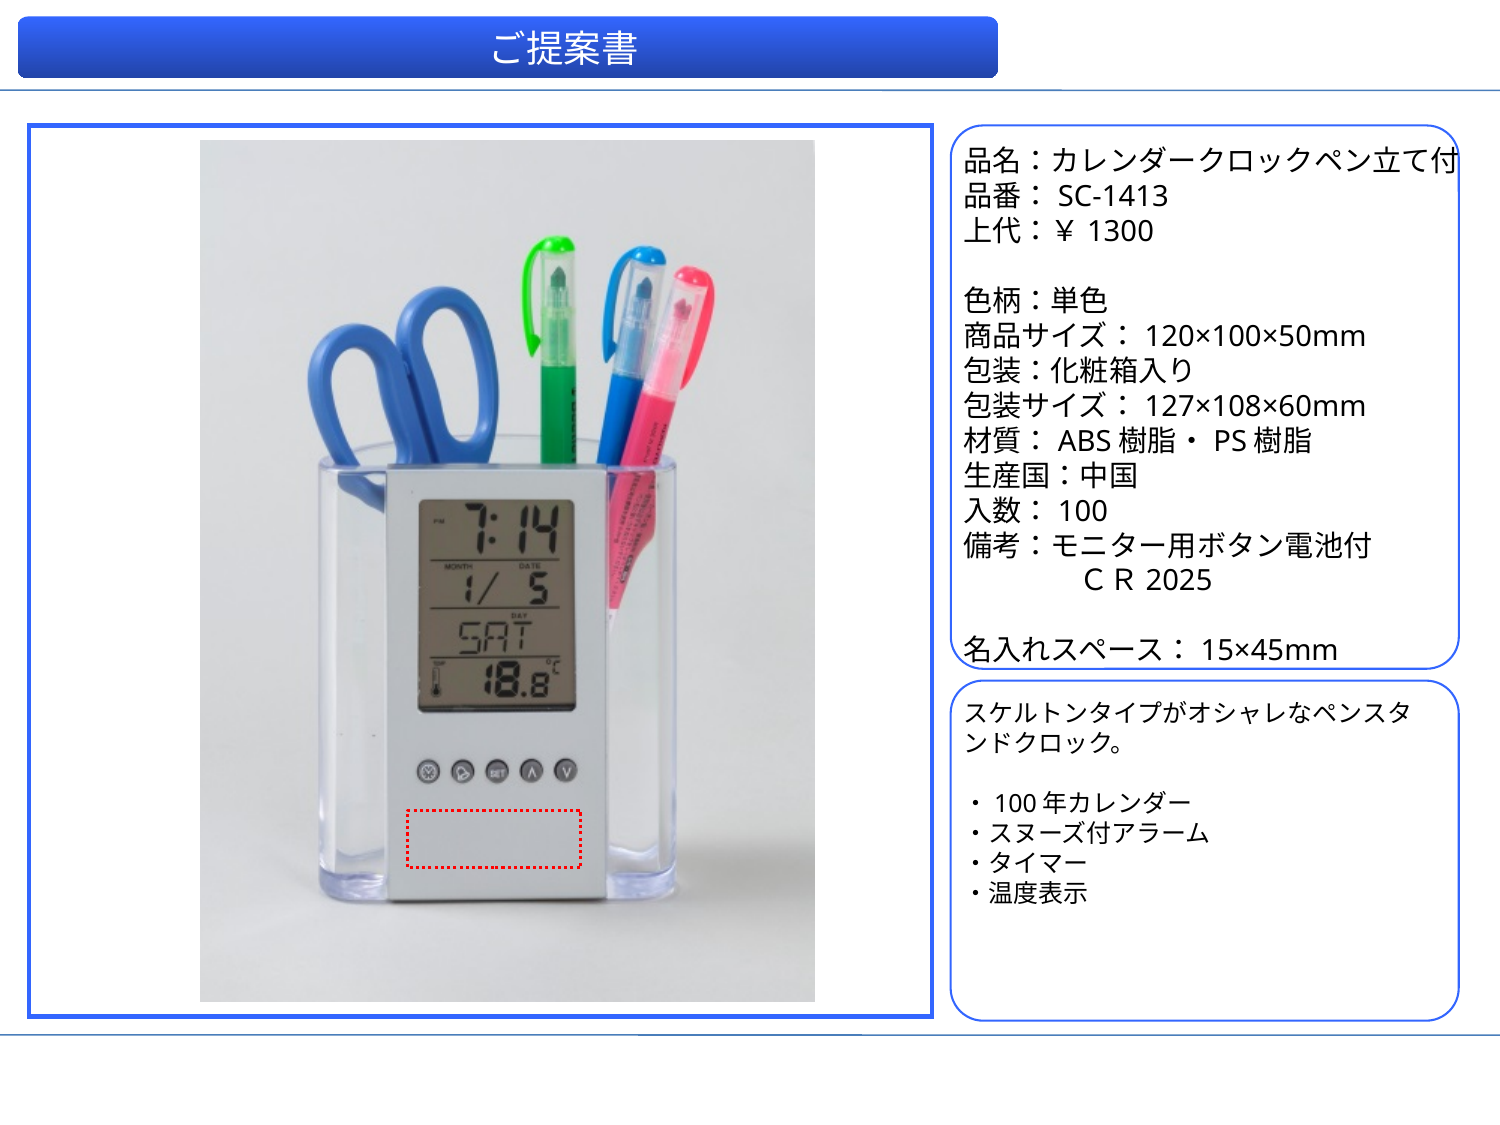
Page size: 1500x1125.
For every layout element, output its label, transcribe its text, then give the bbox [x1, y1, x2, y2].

text_box スケルトンタイプがオシャレなペンスタンドクロック。 ・100年カレンダー ・スヌーズ付アラーム ・タイマー ・温度表示 [950, 680, 1459, 1021]
text_box [29, 125, 932, 1017]
text_box 品名：カレンダークロックペン立て付 品番：SC-1413 上代：￥1300 色柄：単色 商品サイズ：120×100×50mm 包装：化粧箱入り 包装サイズ：127×108×60mm 材質：ABS樹脂・PS樹脂 生産国：中国 入数：100 備考：モニター用ボタン電池付 ＣＲ2025 名入れスペース：15×45mm [950, 125, 1459, 669]
text_box ご提案書 [17, 16, 998, 79]
picture [200, 140, 816, 1002]
